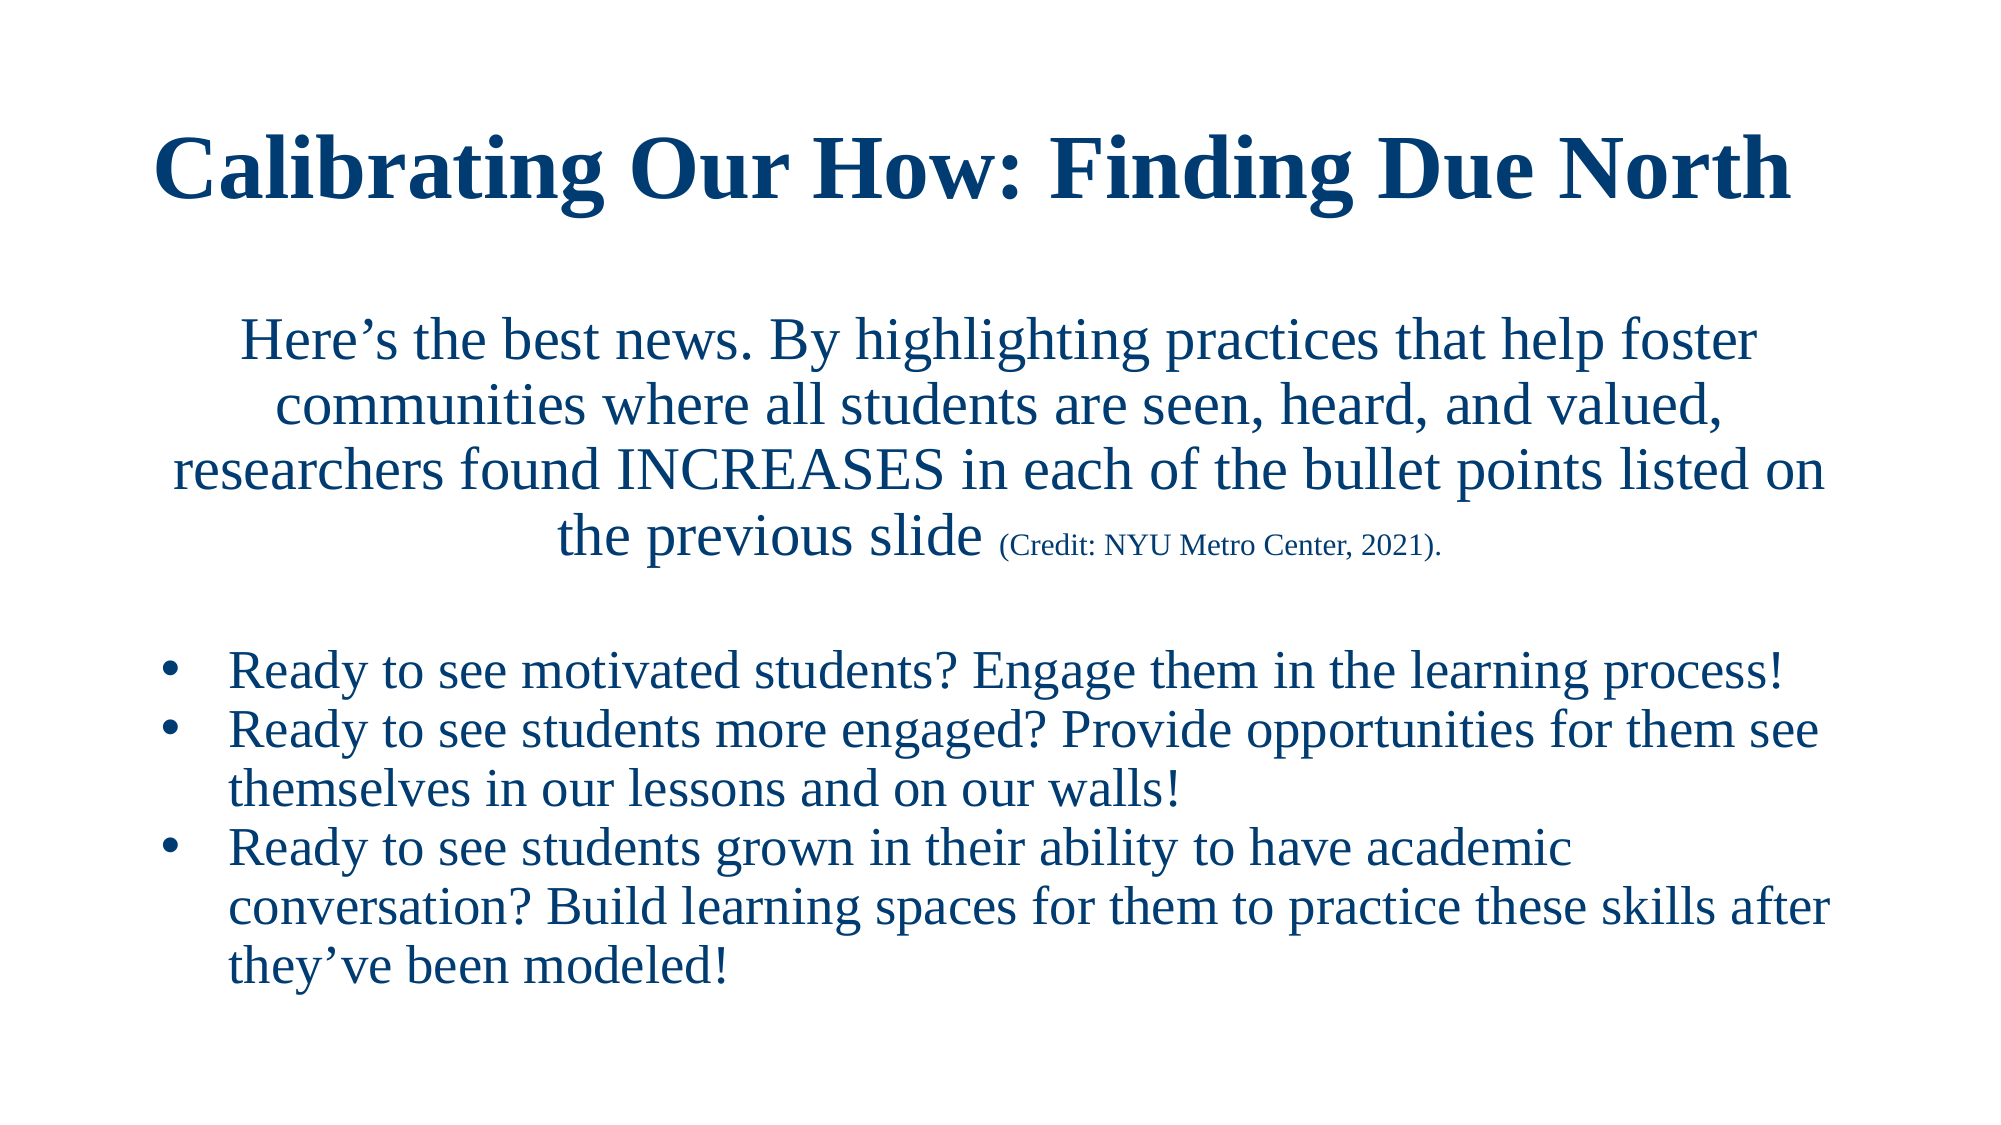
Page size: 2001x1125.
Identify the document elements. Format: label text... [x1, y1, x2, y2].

title Calibrating Our How: Finding Due North [137, 59, 1863, 278]
list Here’s the best news. By highlighting practices that help foster communities where all students are seen, heard, and valued, researchers found INCREASES in each of the bullet points listed on the previous slide (Credit: NYU Metro Center, 2021). Ready to see motivated students? Engage them in the learning process! Ready to see students more engaged? Provide opportunities for them see themselves in our lessons and on our walls! Ready to see students grown in their ability to have academic conversation? Build learning spaces for them to practice these skills after they’ve been modeled! [137, 299, 1863, 1014]
